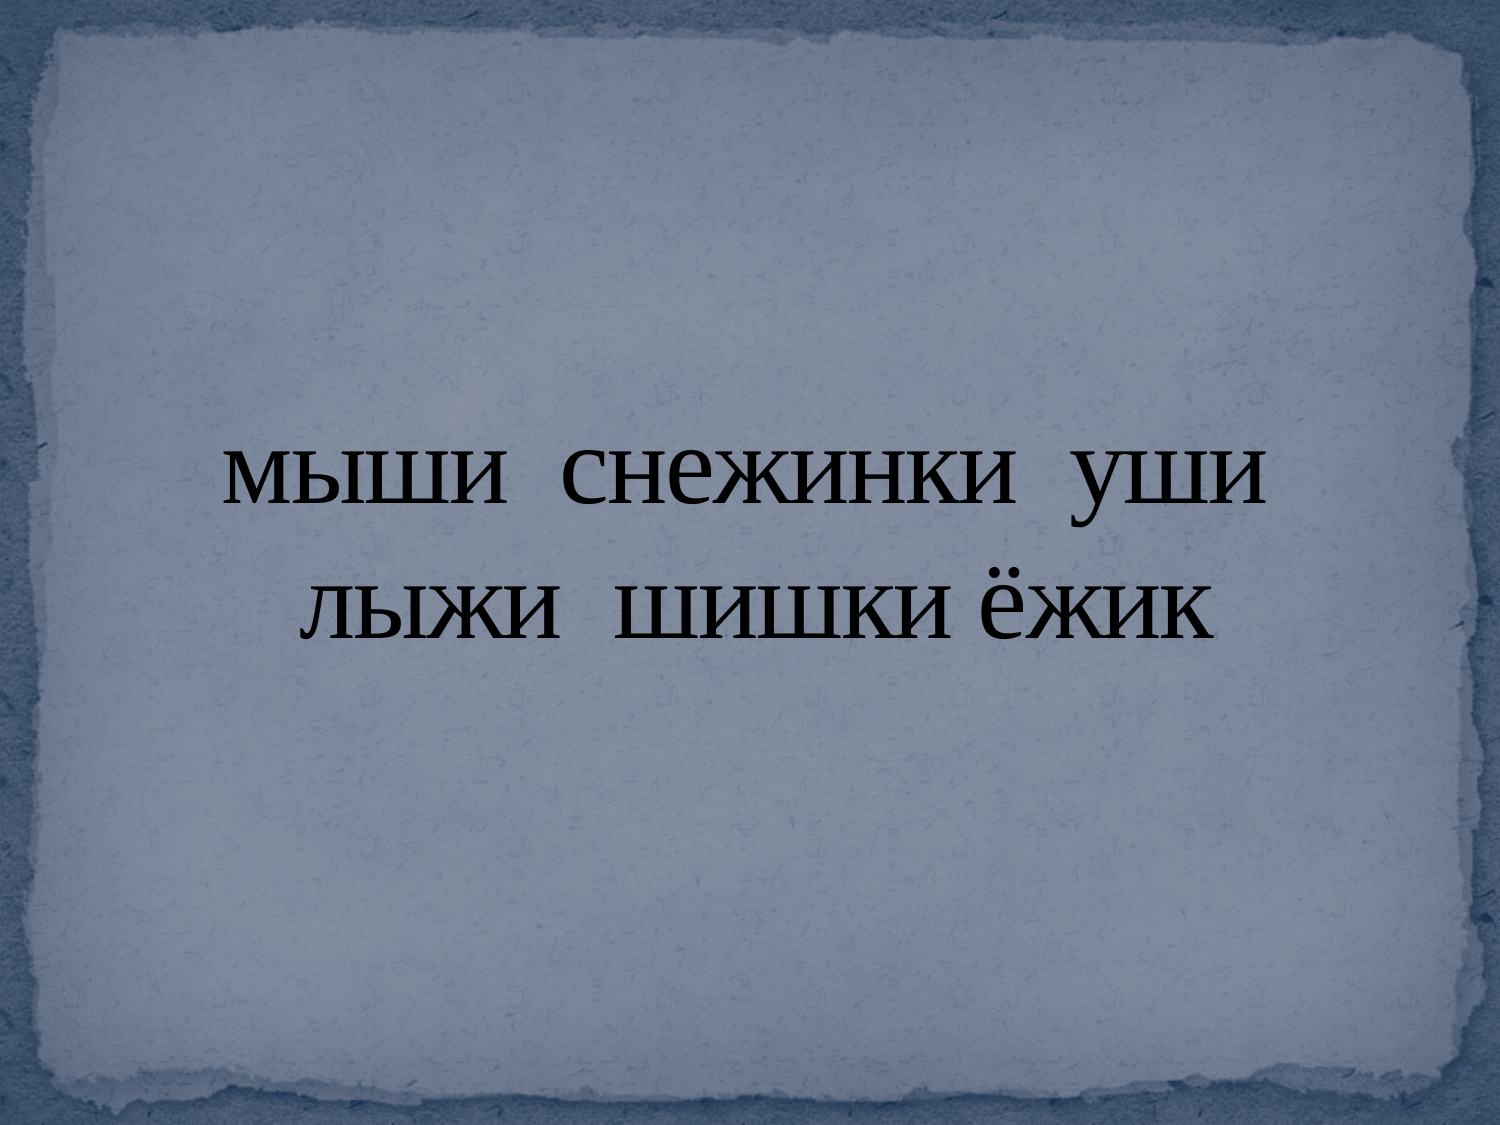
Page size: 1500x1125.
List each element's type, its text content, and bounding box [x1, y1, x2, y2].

title мыши снежинки уши лыжи шишки ёжик [81, 0, 1433, 668]
